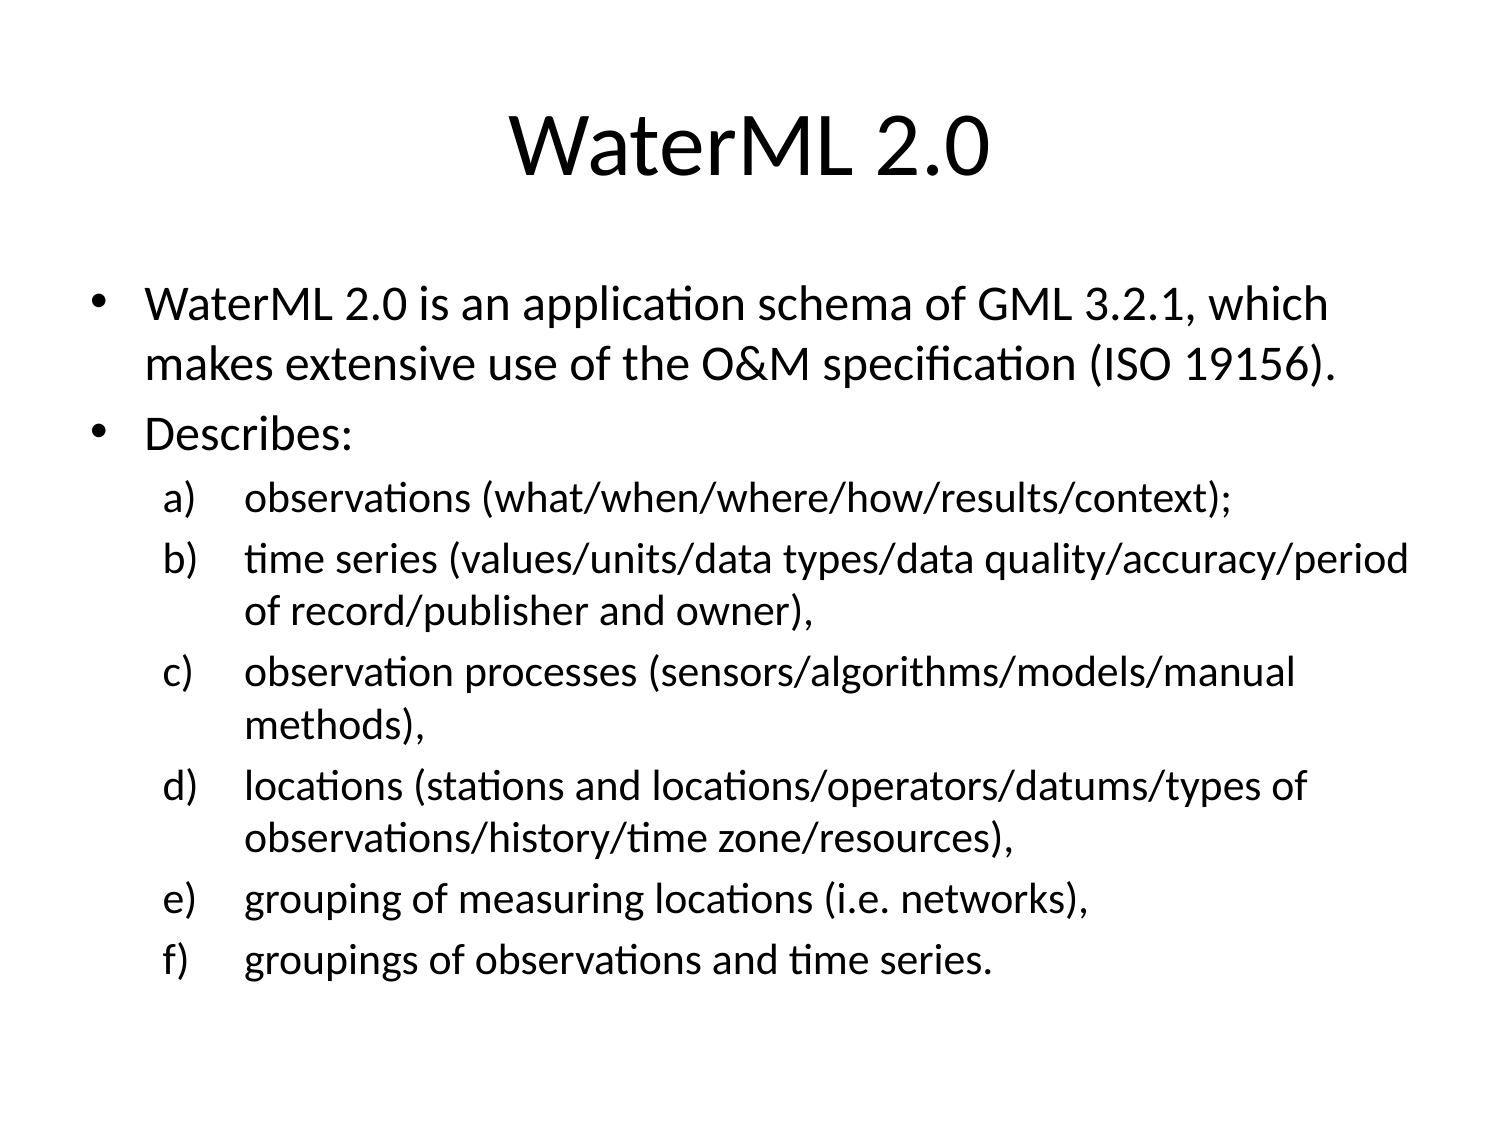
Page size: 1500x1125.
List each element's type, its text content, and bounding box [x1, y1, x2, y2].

list WaterML 2.0 is an application schema of GML 3.2.1, which makes extensive use of the O&M specification (ISO 19156). Describes: observations (what/when/where/how/results/context); time series (values/units/data types/data quality/accuracy/period of record/publisher and owner), observation processes (sensors/algorithms/models/manual methods), locations (stations and locations/operators/datums/types of observations/history/time zone/resources), grouping of measuring locations (i.e. networks), groupings of observations and time series. [75, 262, 1425, 1005]
title WaterML 2.0 [75, 45, 1425, 233]
